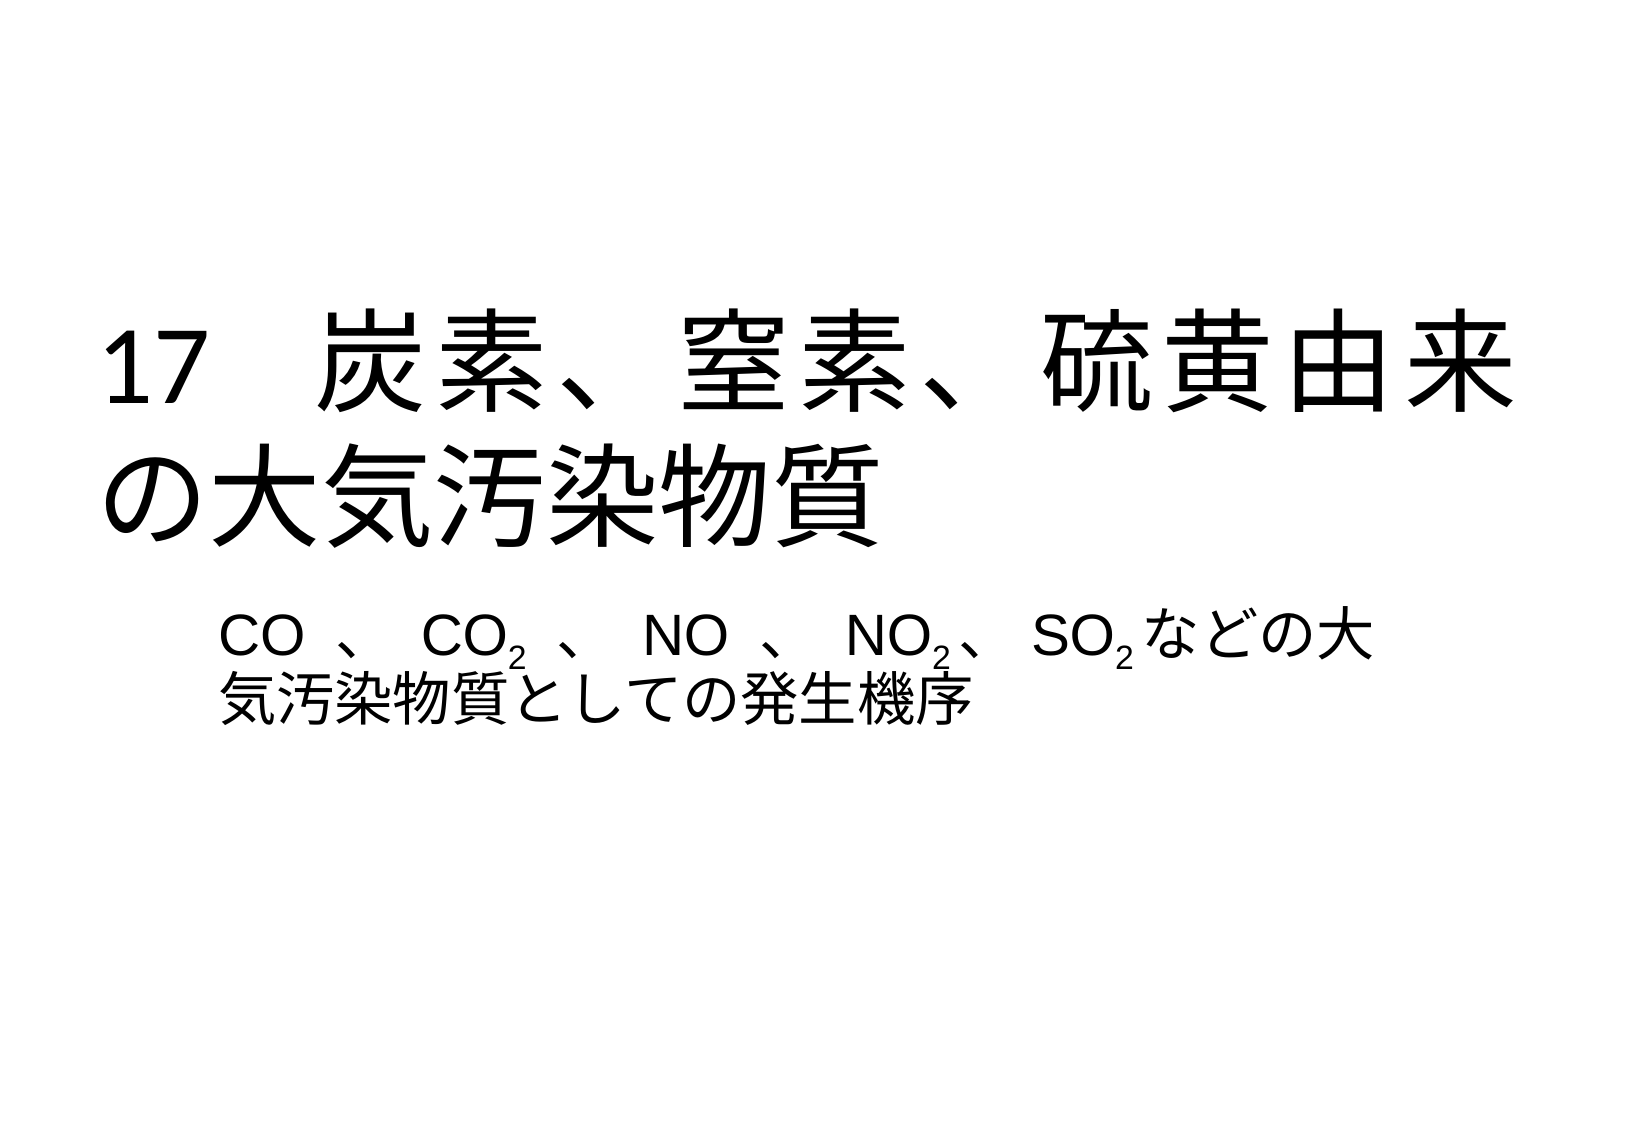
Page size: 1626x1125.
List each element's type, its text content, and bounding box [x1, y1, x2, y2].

title 17 炭素、窒素、硫黄由来の大気汚染物質 [81, 176, 1533, 569]
subtitle CO 、 CO2 、 NO 、 NO2、SO2などの大気汚染物質としての発生機序 [203, 590, 1422, 863]
